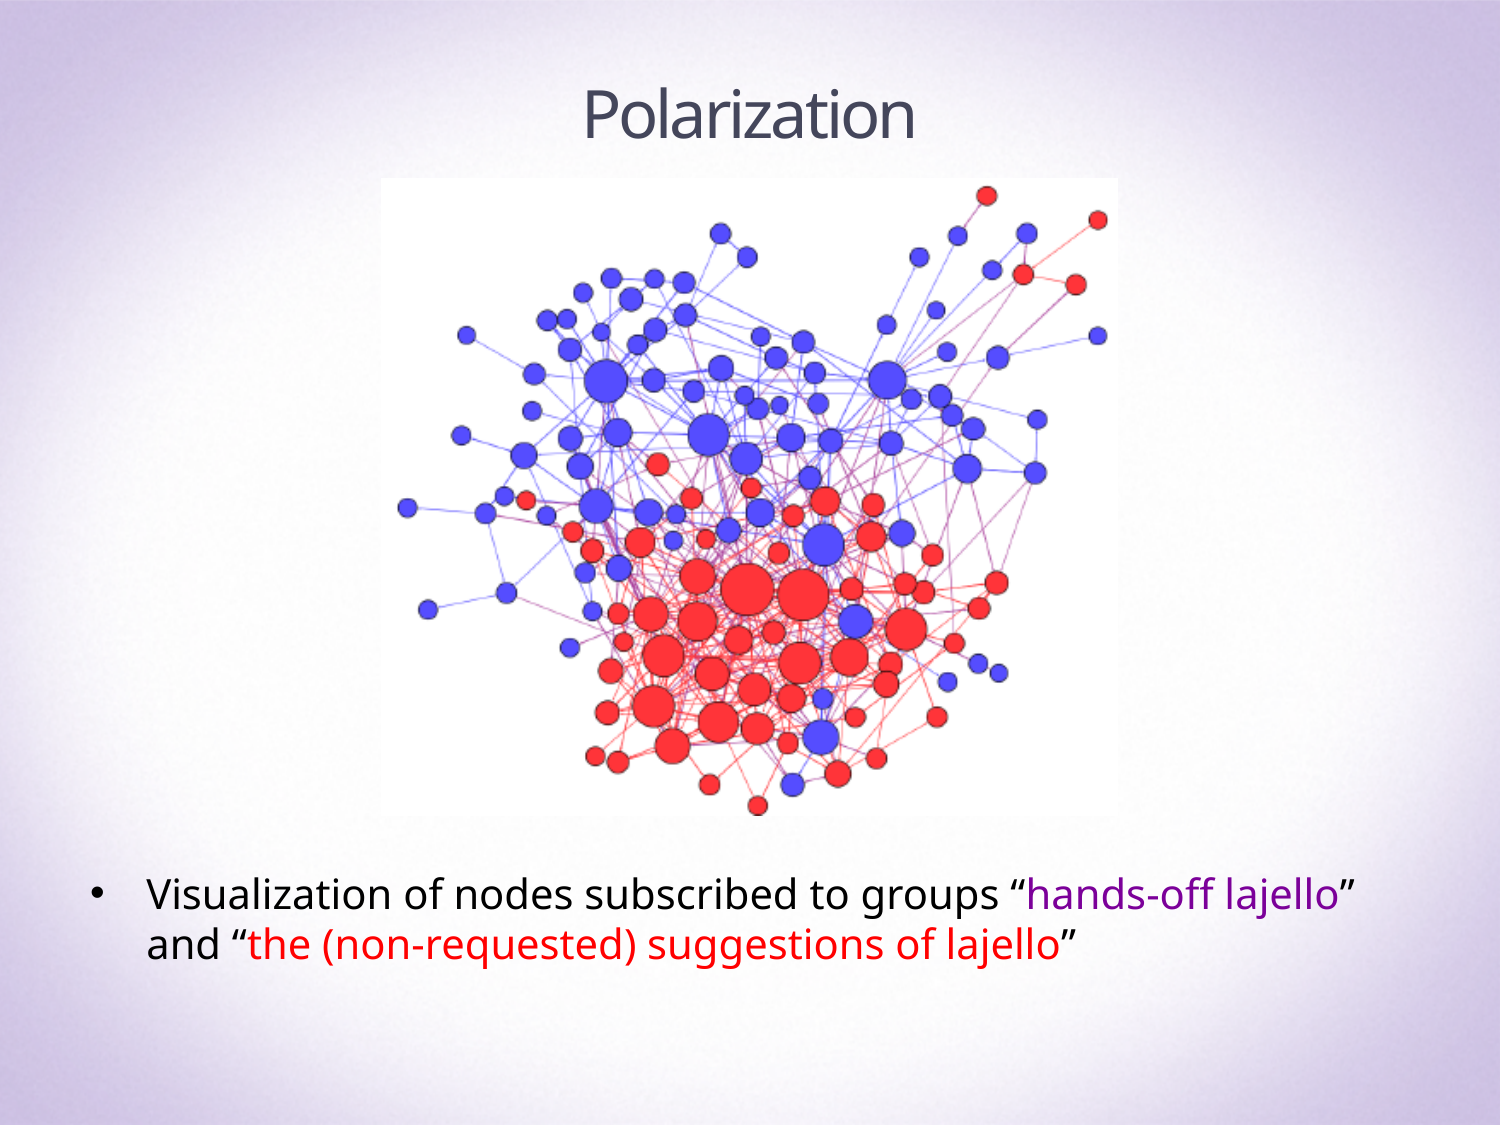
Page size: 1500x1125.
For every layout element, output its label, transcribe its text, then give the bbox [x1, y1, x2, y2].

picture [0, 0, 1500, 1125]
list Visualization of nodes subscribed to groups “hands-off lajello” and “the (non-requested) suggestions of lajello” [75, 859, 1425, 1059]
title Polarization [75, 45, 1425, 179]
